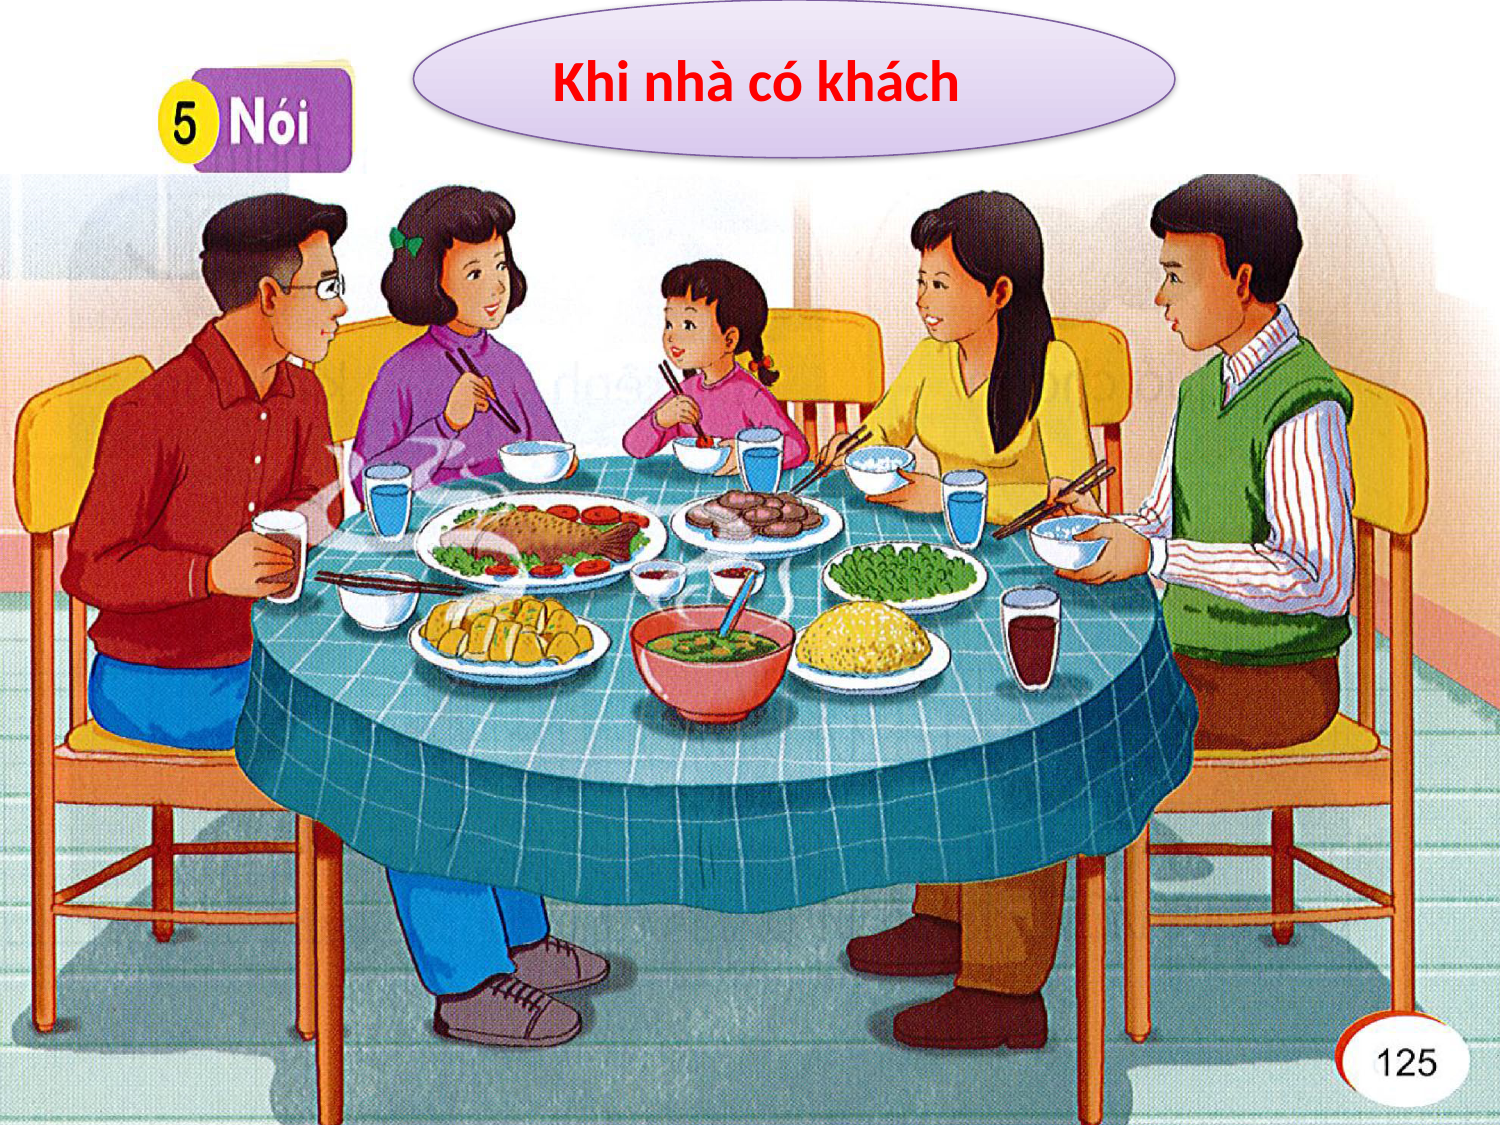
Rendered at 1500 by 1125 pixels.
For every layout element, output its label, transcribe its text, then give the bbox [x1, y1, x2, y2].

text_box [412, 0, 1119, 159]
picture [0, 23, 1500, 1125]
text_box Khi nhà có khách [511, 35, 1175, 121]
text_box [819, 150, 1017, 173]
